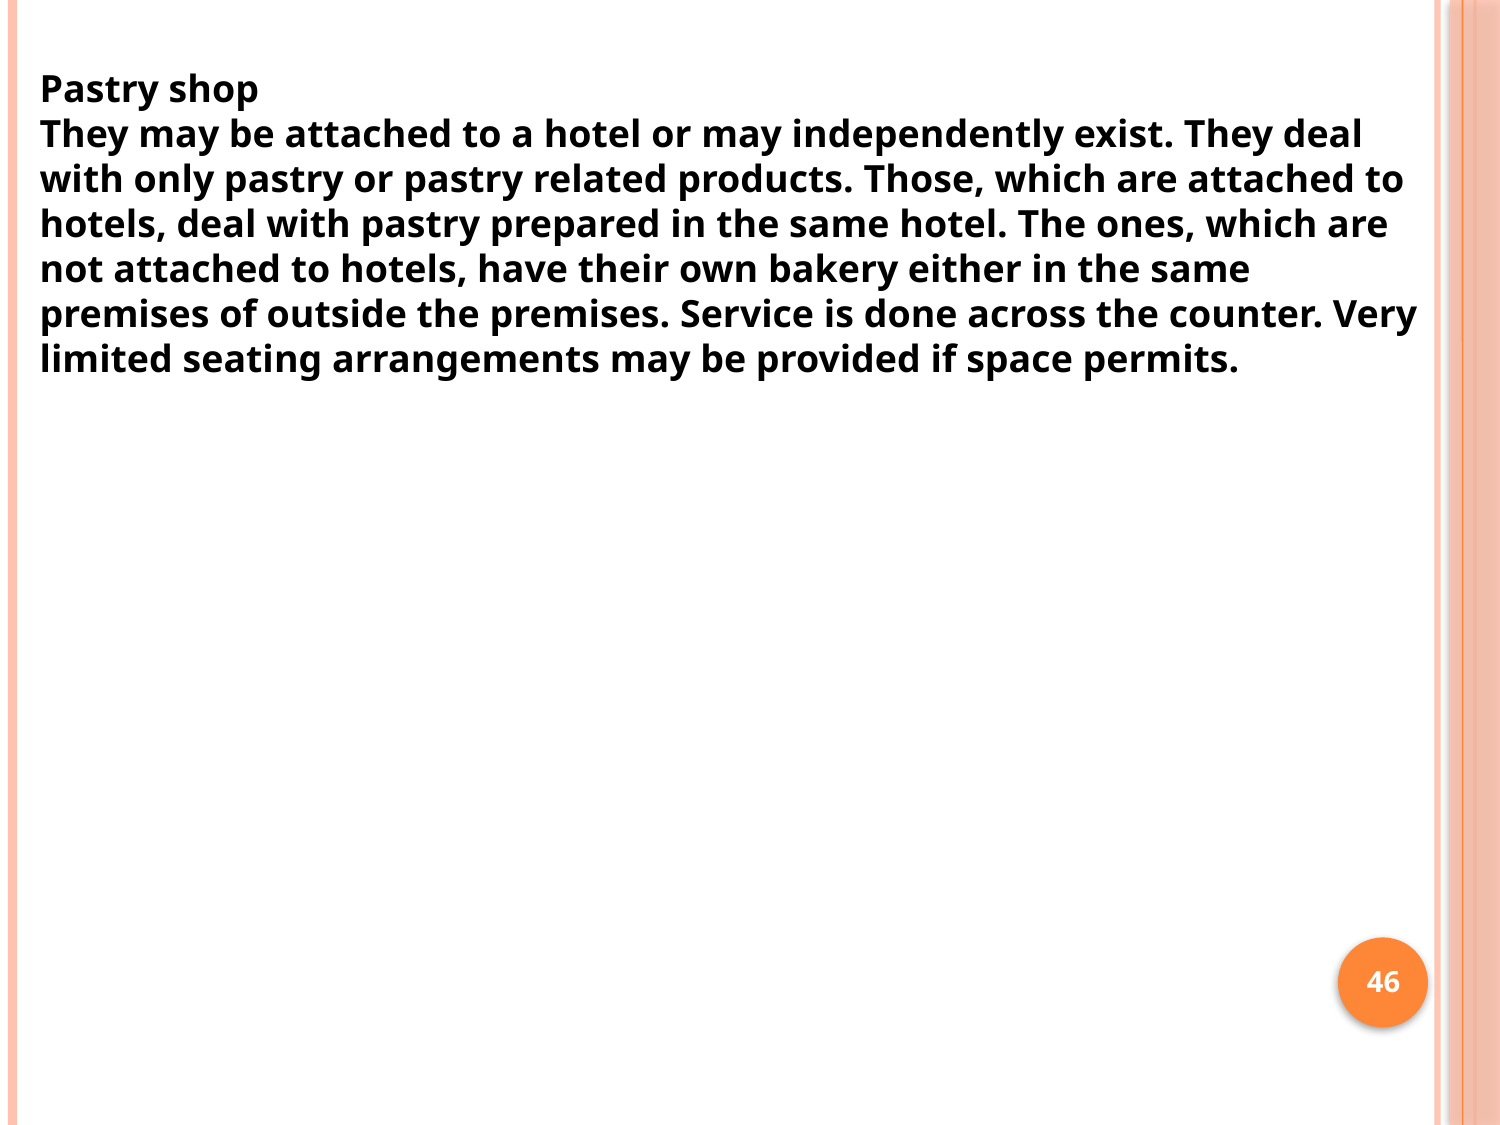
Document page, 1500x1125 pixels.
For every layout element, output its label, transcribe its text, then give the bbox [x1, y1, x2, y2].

slide_number 46 [1333, 940, 1434, 1027]
text_box Pastry shop They may be attached to a hotel or may independently exist. They deal with only pastry or pastry related products. Those, which are attached to hotels, deal with pastry prepared in the same hotel. The ones, which are not attached to hotels, have their own bakery either in the same premises of outside the premises. Service is done across the counter. Very limited seating arrangements may be provided if space permits. [24, 12, 1438, 388]
